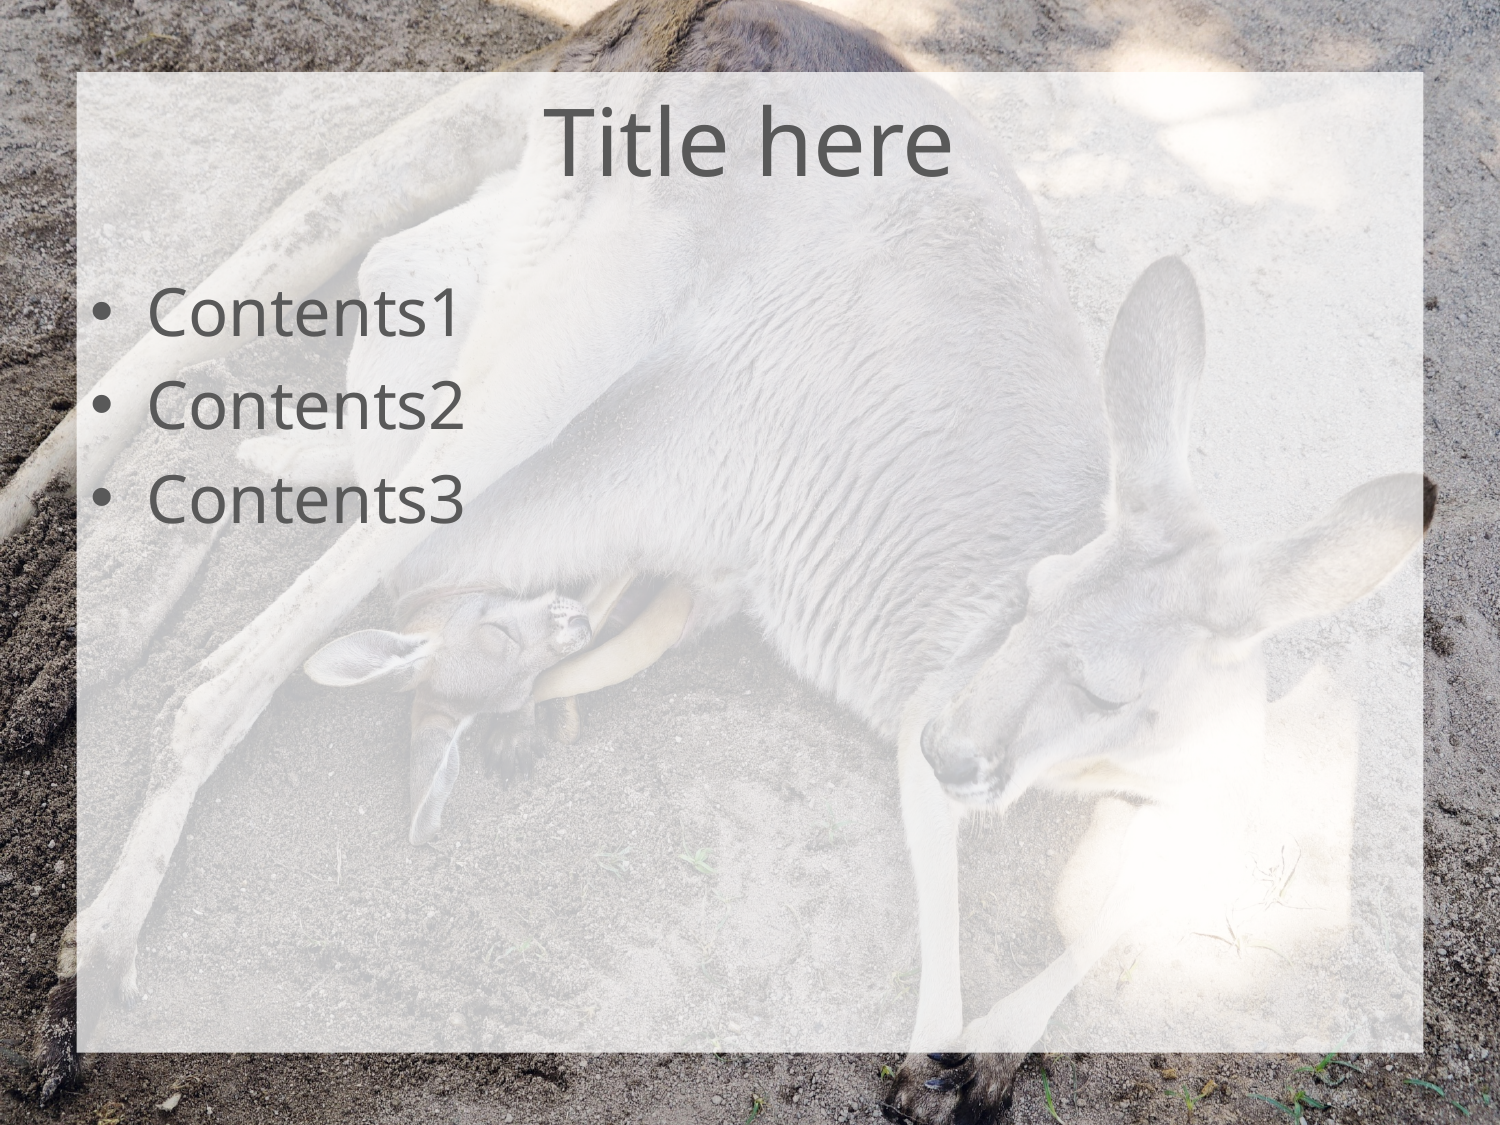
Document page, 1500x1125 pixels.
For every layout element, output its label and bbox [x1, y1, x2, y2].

text_box [0, 0, 1500, 1125]
